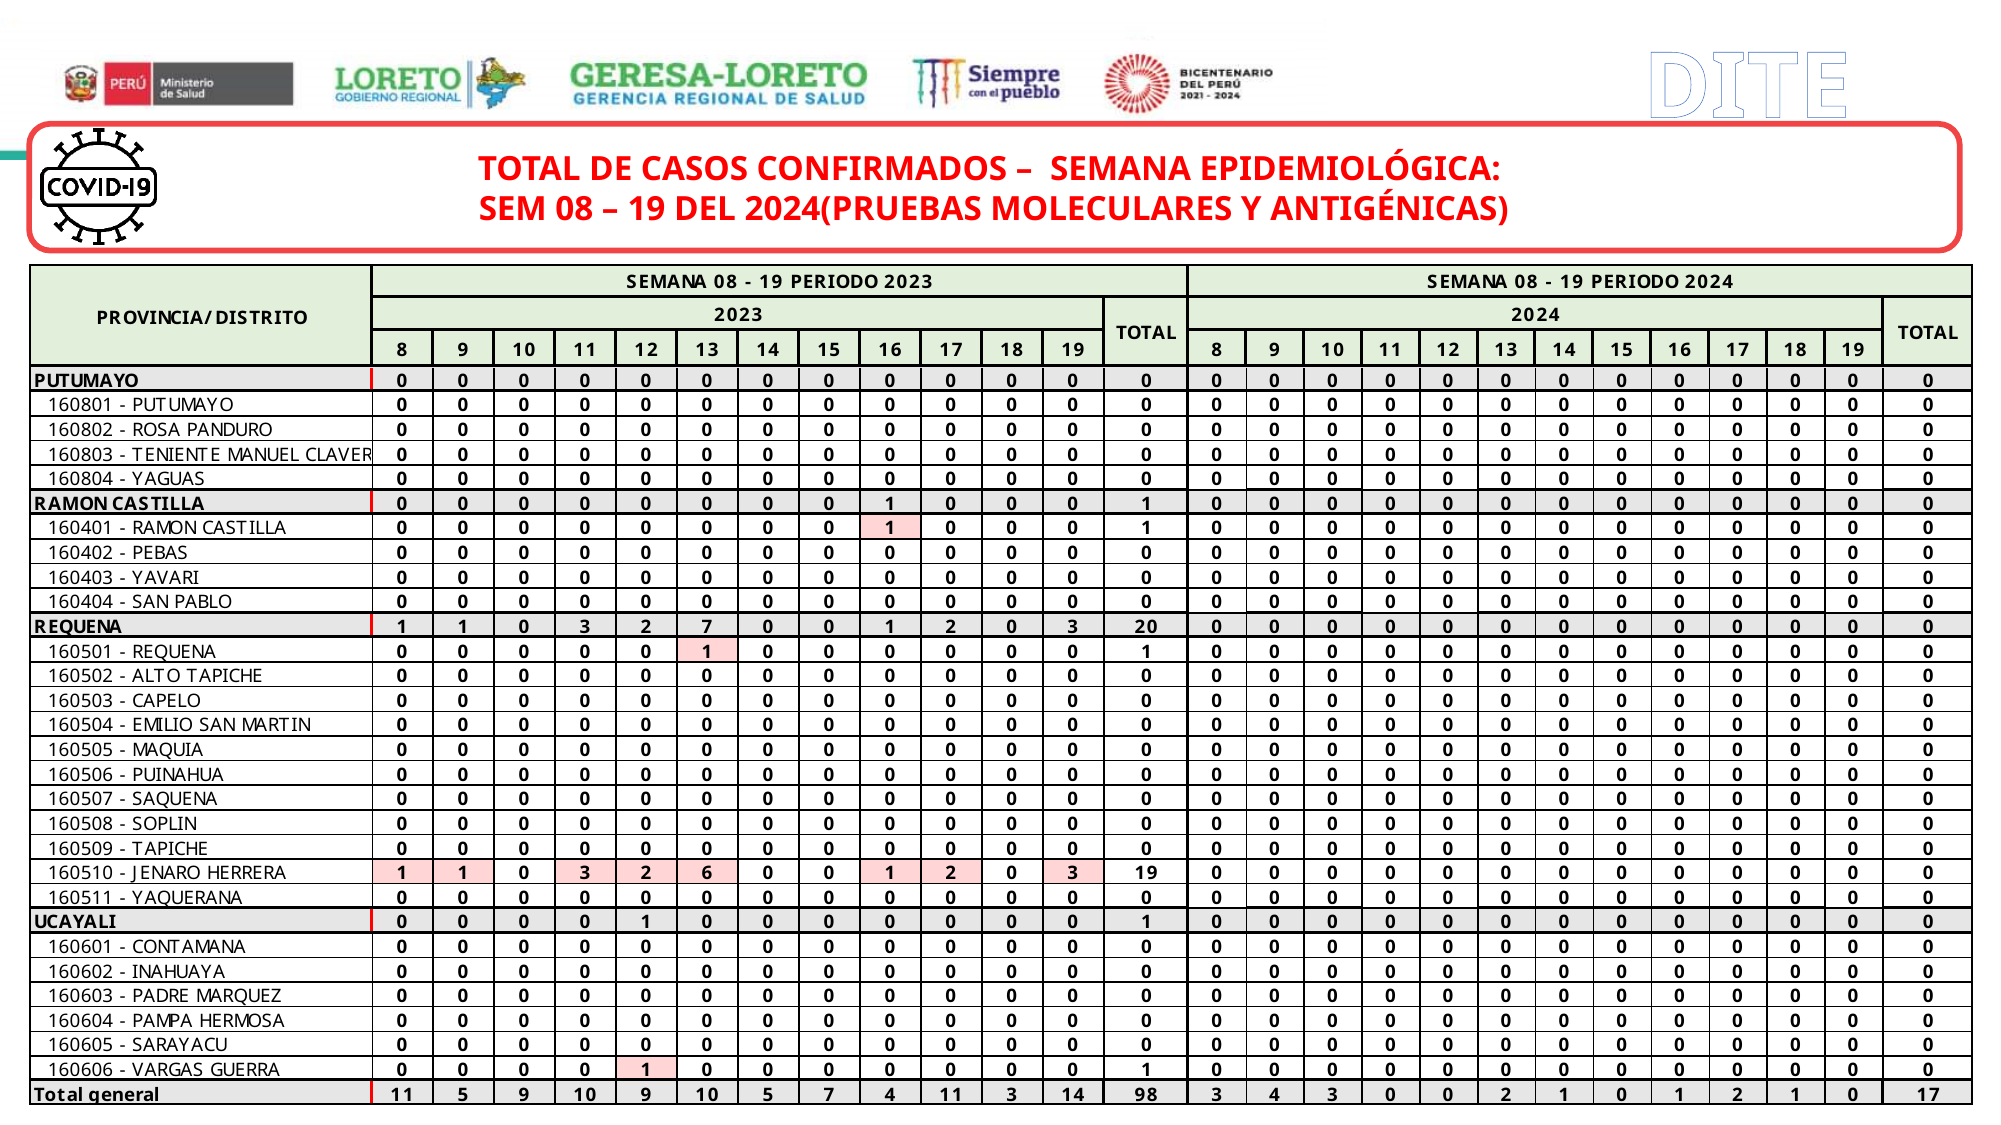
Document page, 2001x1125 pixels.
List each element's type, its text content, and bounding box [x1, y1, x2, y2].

picture [29, 264, 1975, 1107]
text_box DITE [1556, 38, 1938, 123]
picture [0, 18, 1327, 245]
text_box TOTAL DE CASOS CONFIRMADOS – SEMANA EPIDEMIOLÓGICA: SEM 08 – 19 DEL 2024(PRUEBAS MOLECULARES Y ANTIGÉNICAS) [28, 123, 1961, 252]
